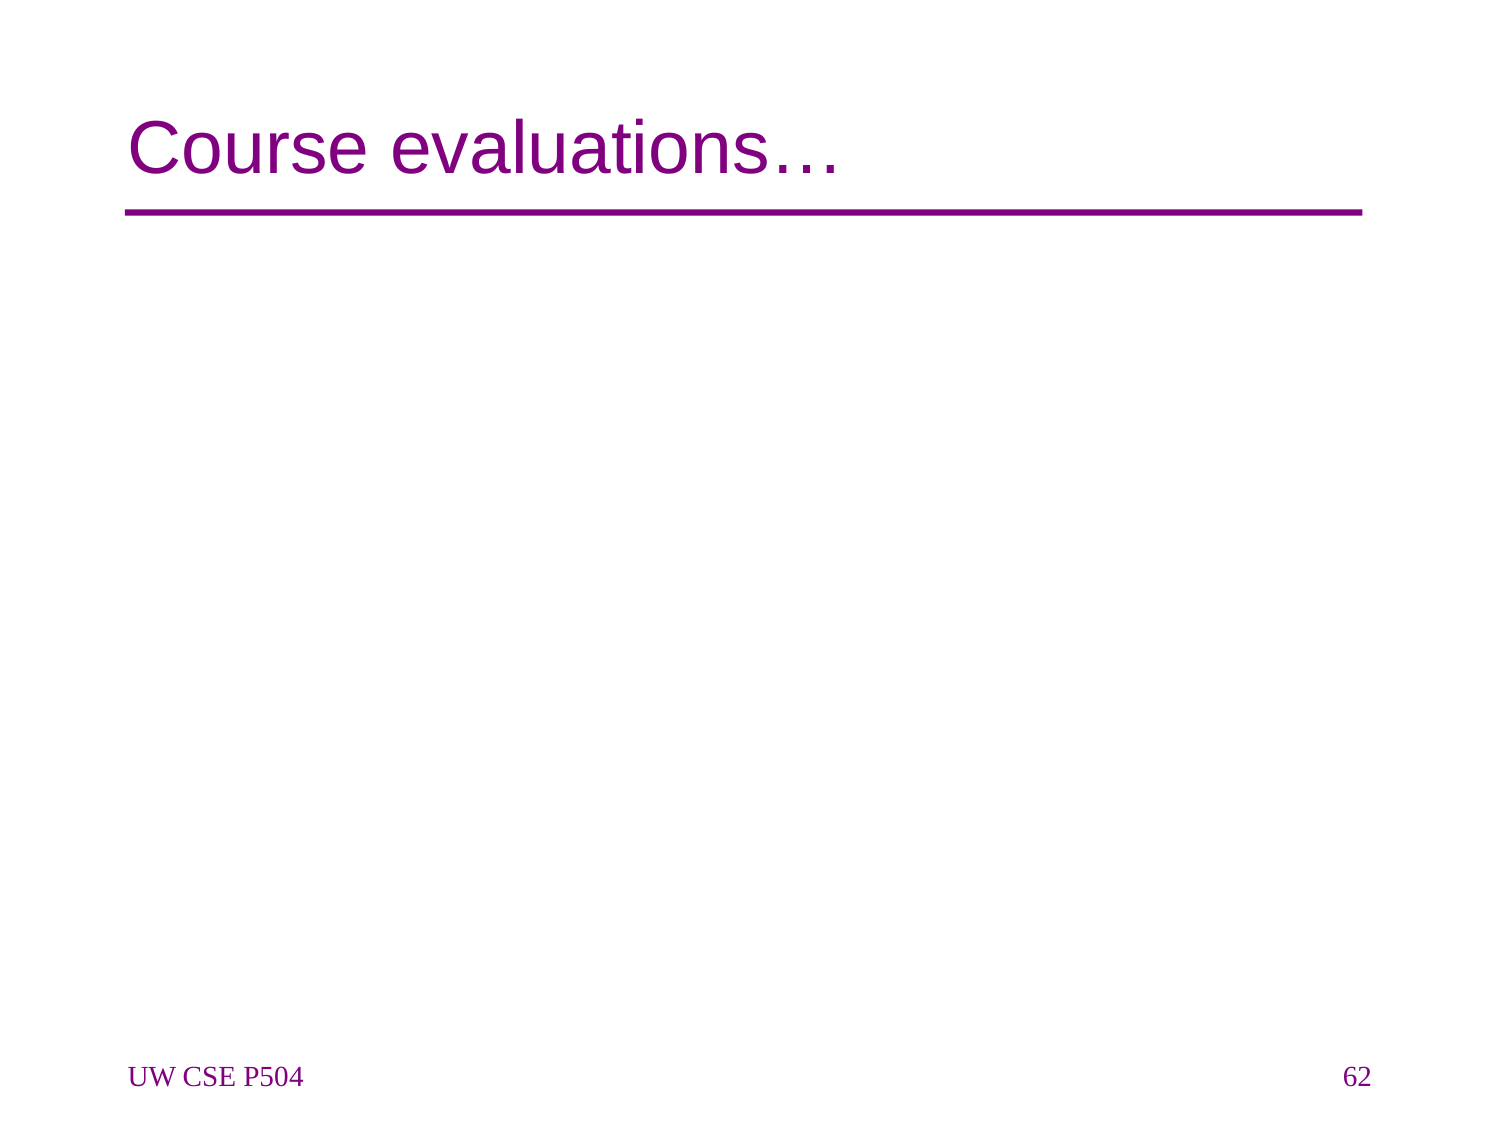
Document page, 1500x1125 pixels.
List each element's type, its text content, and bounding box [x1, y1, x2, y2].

slide_number 62 [1074, 1049, 1388, 1125]
slide_number UW CSE P504 [112, 1049, 426, 1125]
title Course evaluations… [112, 49, 1388, 238]
